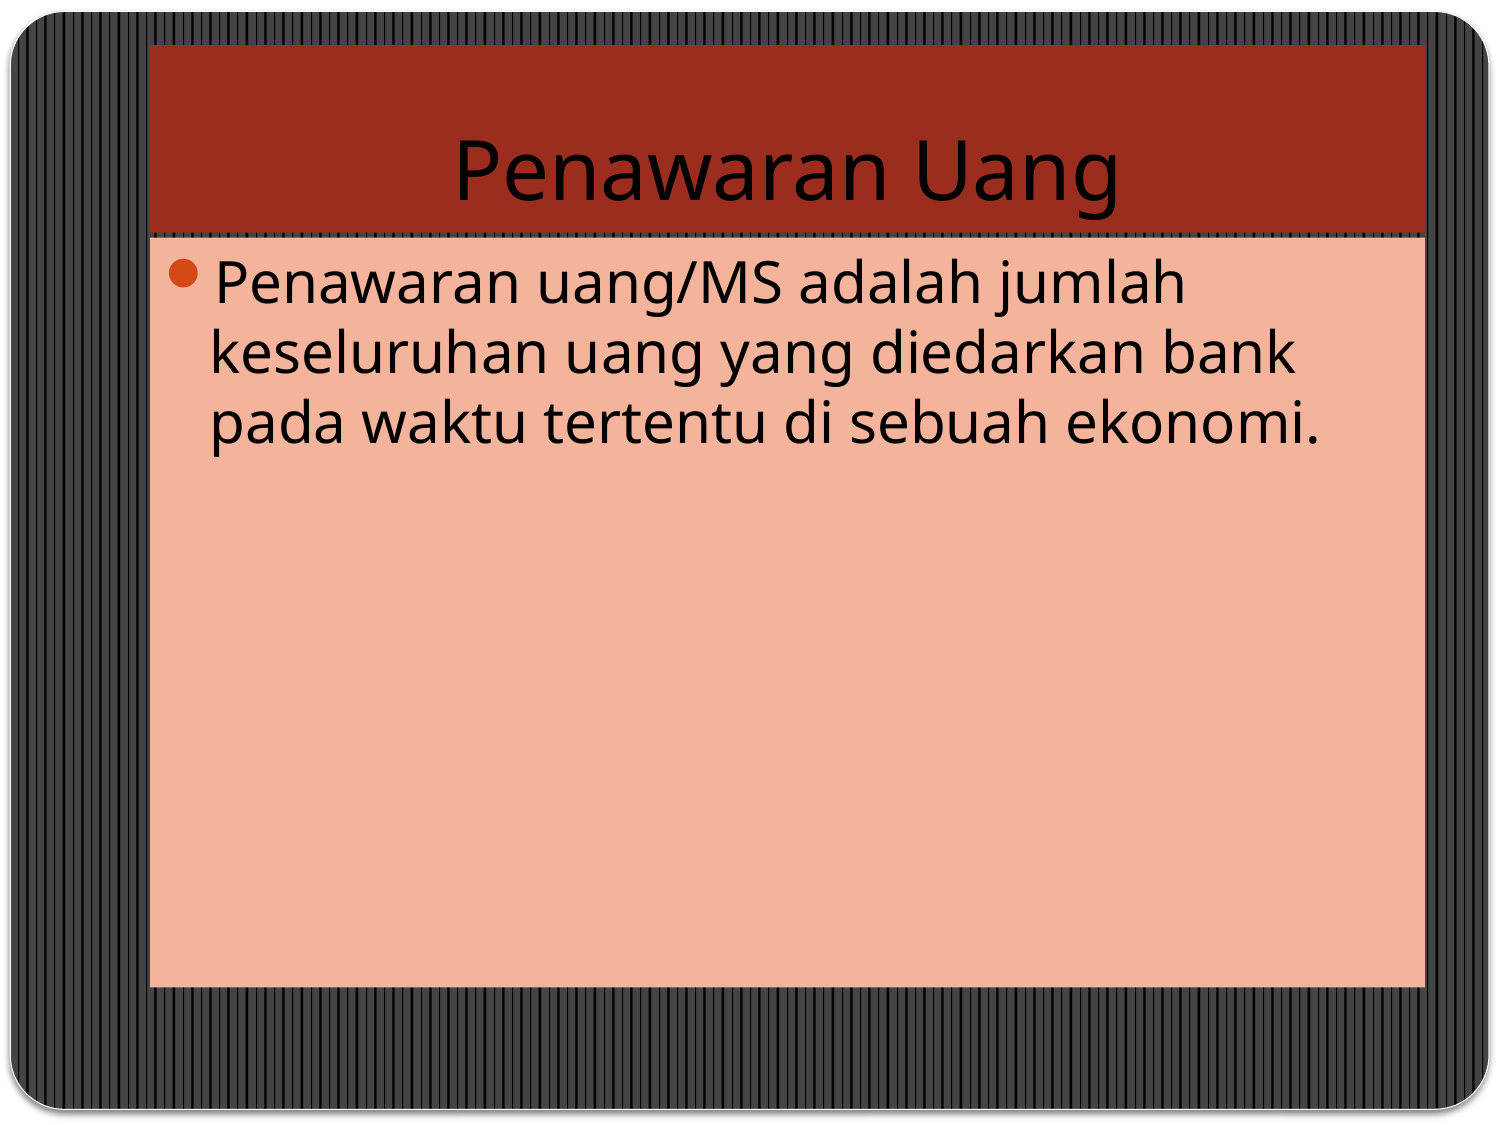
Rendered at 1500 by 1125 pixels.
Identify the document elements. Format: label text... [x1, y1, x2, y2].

list Penawaran uang/MS adalah jumlah keseluruhan uang yang diedarkan bank pada waktu tertentu di sebuah ekonomi. [149, 237, 1426, 988]
title Penawaran Uang [149, 44, 1426, 233]
